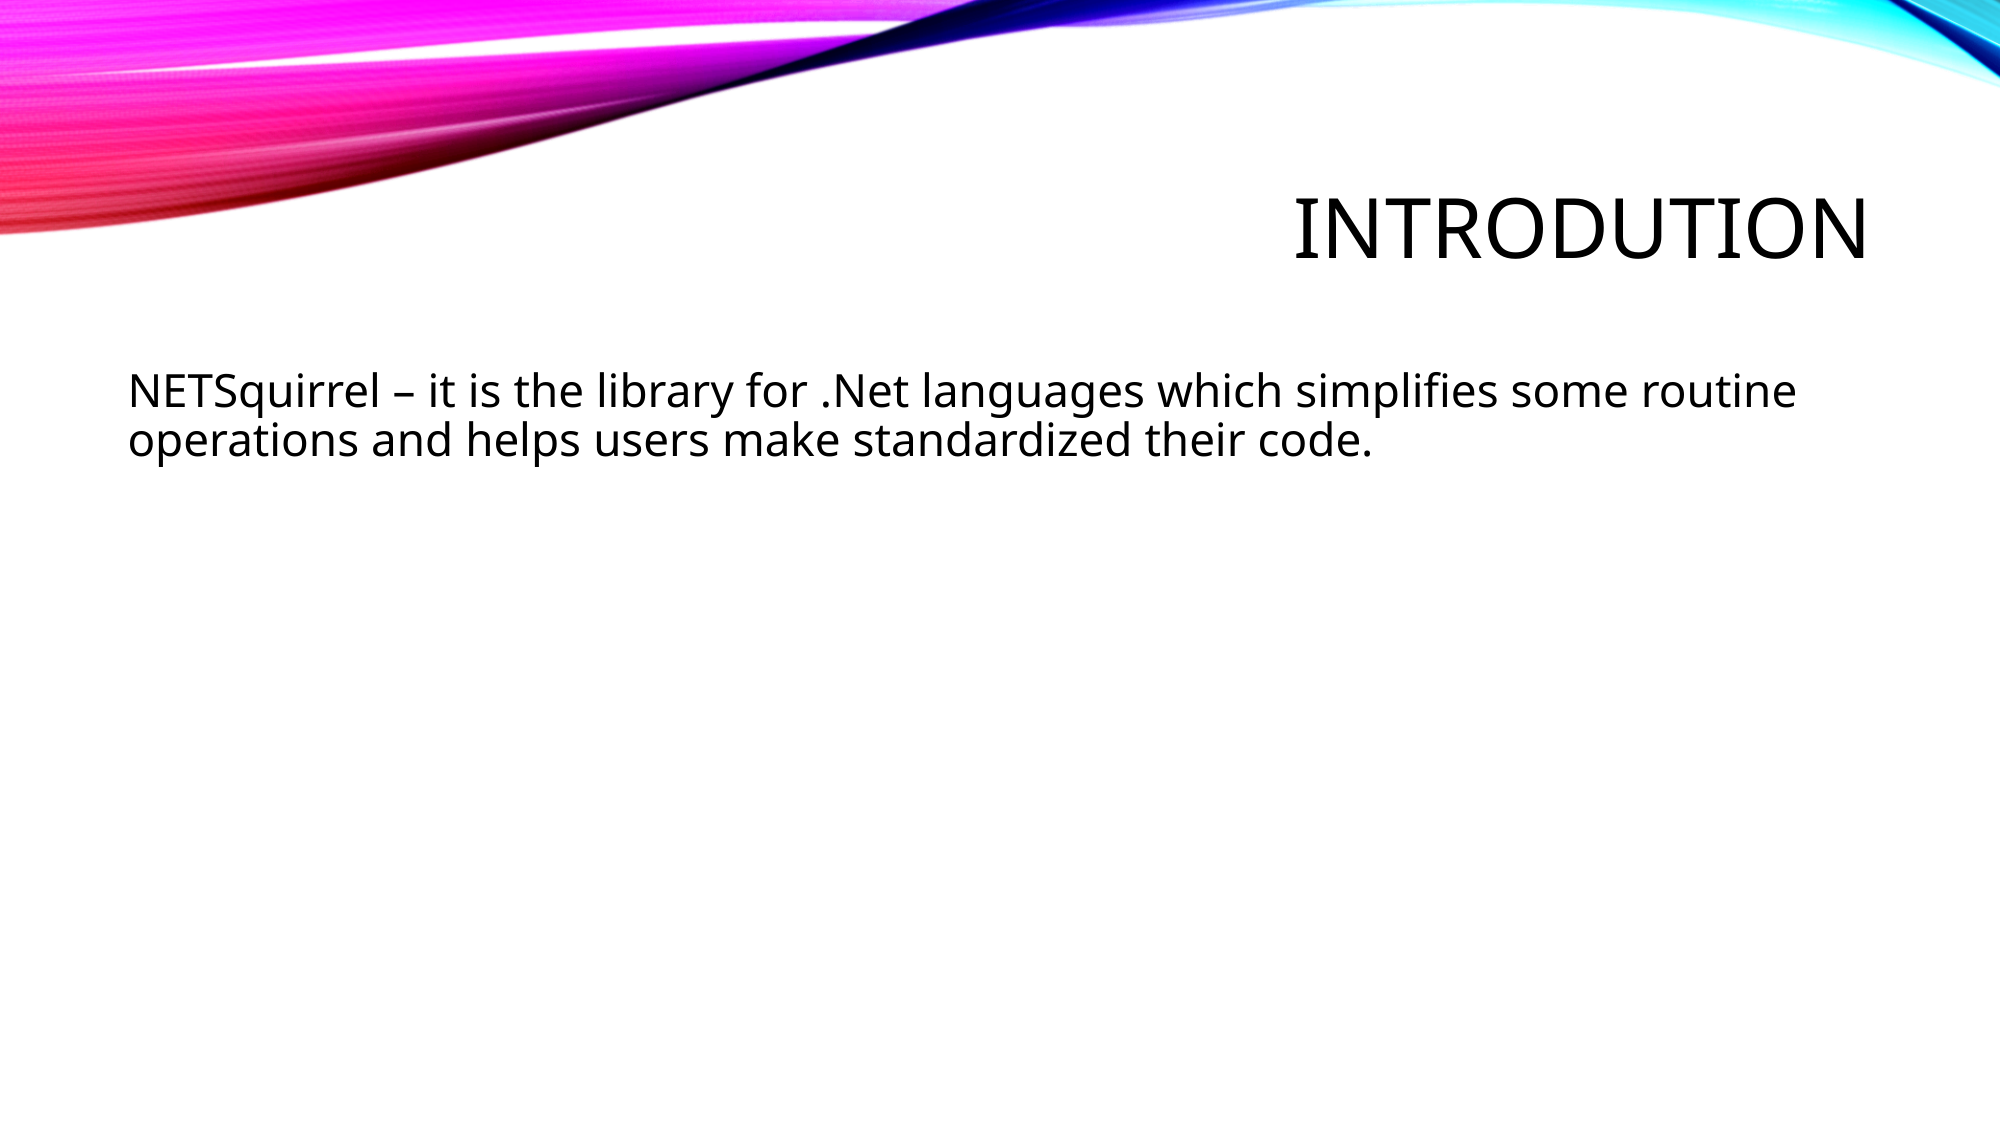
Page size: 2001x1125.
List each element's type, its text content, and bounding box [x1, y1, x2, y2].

list NETSquirrel – it is the library for .Net languages which simplifies some routine operations and helps users make standardized their code. [112, 360, 1888, 1021]
picture [1890, 0, 2000, 75]
title introdution [474, 125, 1888, 338]
picture [0, 0, 2000, 237]
picture [1910, 0, 2000, 45]
